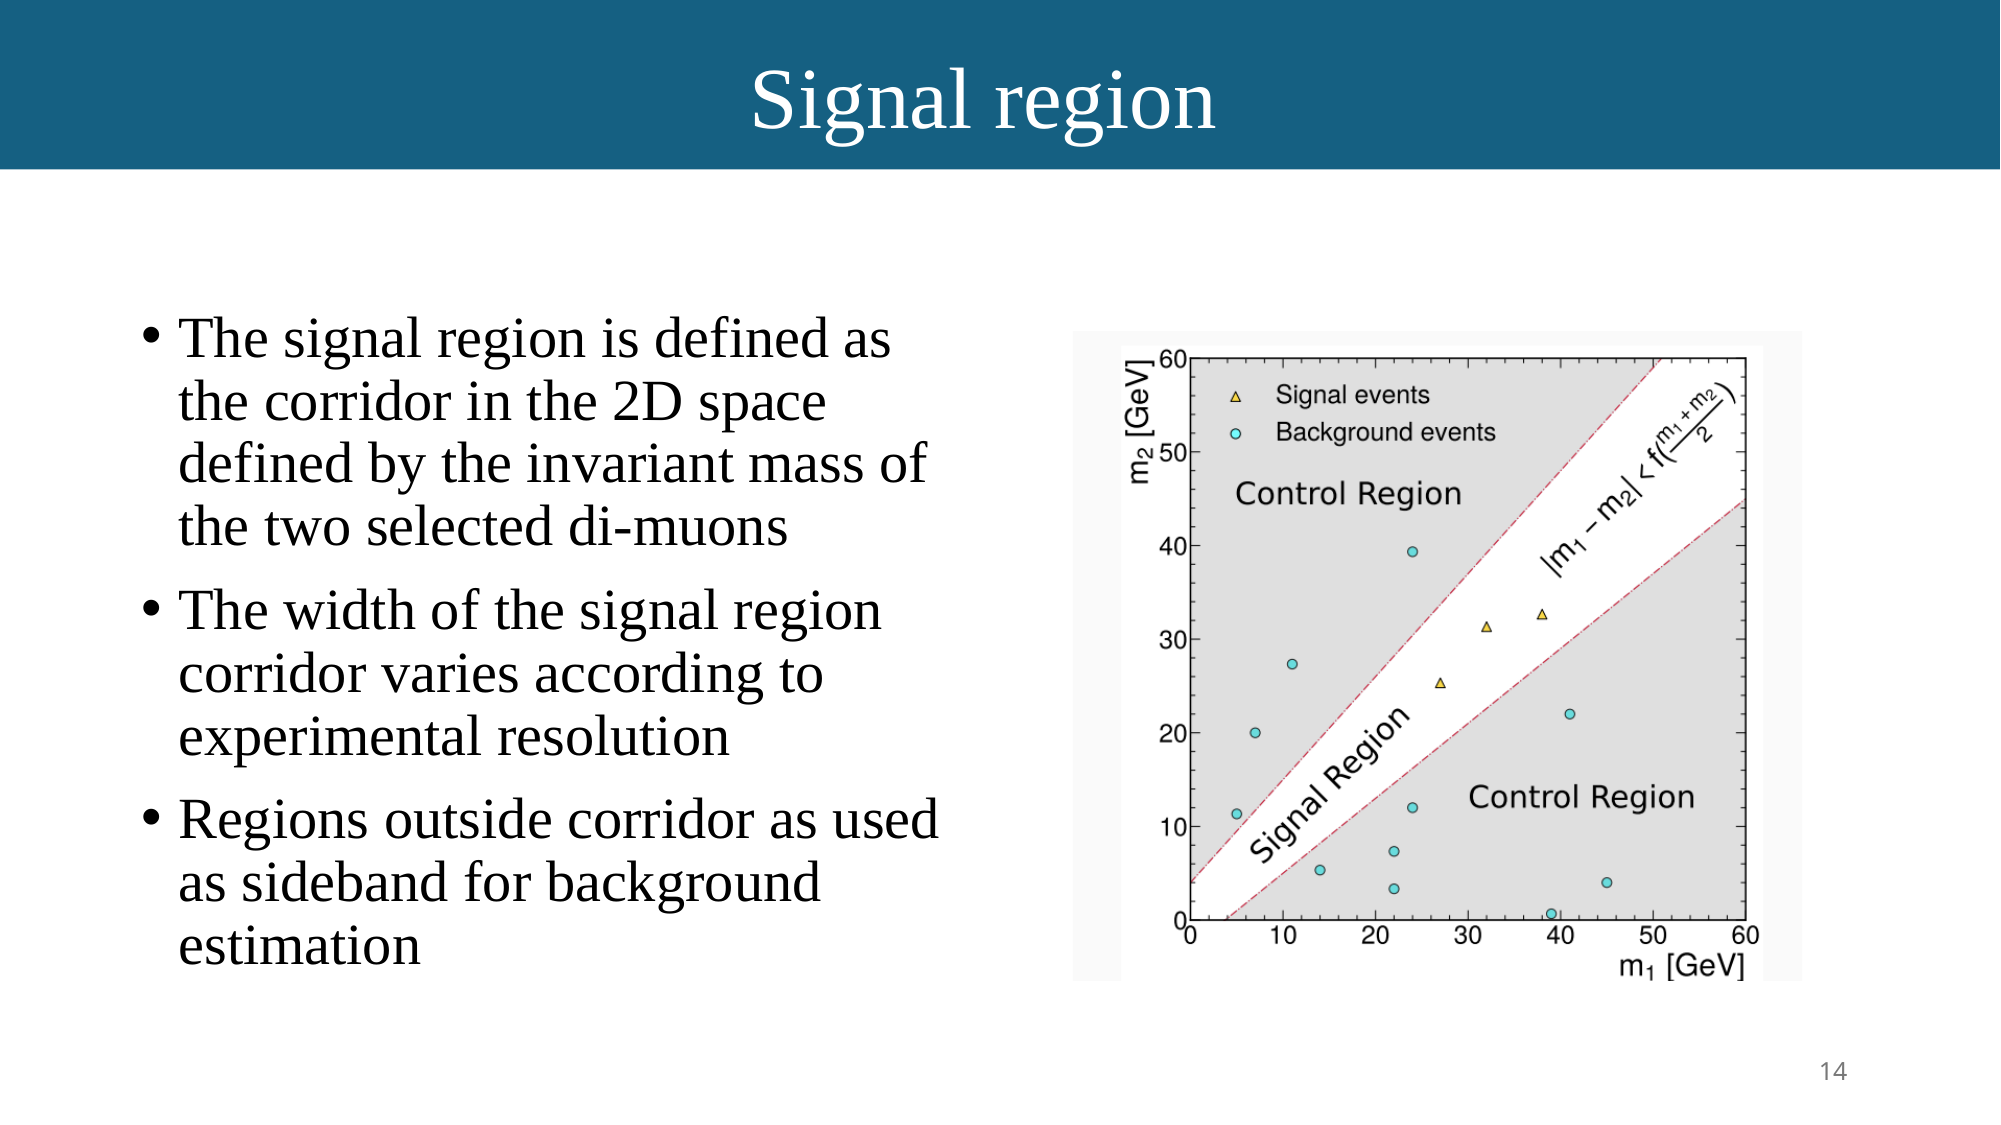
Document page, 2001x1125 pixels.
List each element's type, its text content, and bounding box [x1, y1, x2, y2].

text_box [0, 0, 2000, 171]
title Signal region [14, 45, 1975, 155]
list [1072, 331, 1803, 982]
list The signal region is defined as the corridor in the 2D space defined by the invariant mass of the two selected di-muons The width of the signal region corridor varies according to experimental resolution Regions outside corridor as used as sideband for background estimation [126, 299, 977, 1014]
slide_number 14 [1412, 1042, 1863, 1103]
